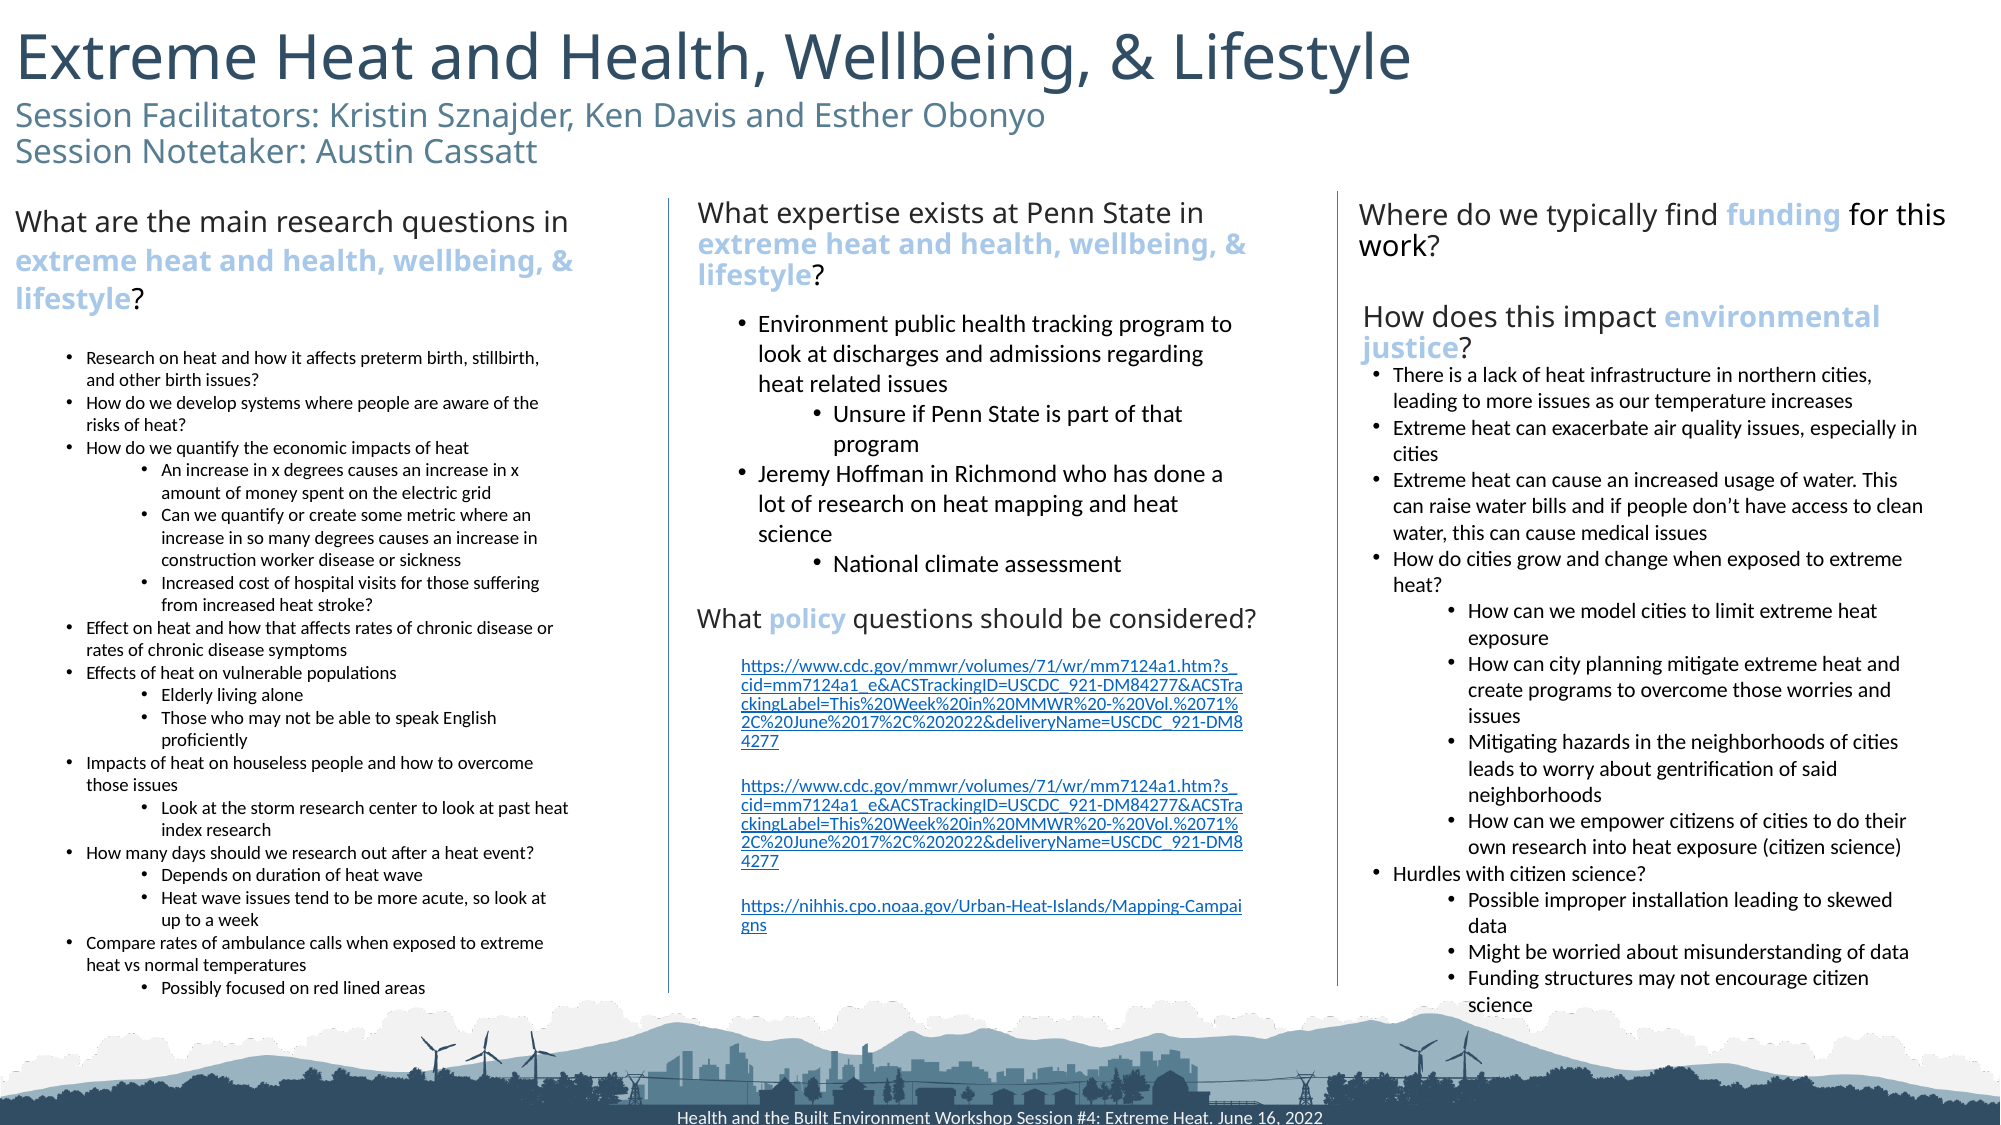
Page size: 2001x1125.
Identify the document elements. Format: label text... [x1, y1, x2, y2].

text_box Health and the Built Environment Workshop Session #4: Extreme Heat. June 16, 2022 [0, 1097, 2000, 1125]
text_box Session Facilitators: Kristin Sznajder, Ken Davis and Esther Obonyo Session Notetaker: Austin Cassatt [0, 93, 1395, 177]
text_box How does this impact environmental justice? [1347, 294, 2000, 387]
text_box What are the main research questions in extreme heat and health, wellbeing, & lifestyle? [0, 192, 662, 379]
text_box Where do we typically find funding for this work? [1344, 192, 2000, 301]
title Extreme Heat and Health, Wellbeing, & Lifestyle [0, 17, 2000, 101]
text_box There is a lack of heat infrastructure in northern cities, leading to more issues as our temperature increases Extreme heat can exacerbate air quality issues, especially in cities Extreme heat can cause an increased usage of water. This can raise water bills and if people don’t have access to clean water, this can cause medical issues How do cities grow and change when exposed to extreme heat? How can we model cities to limit extreme heat exposure How can city planning mitigate extreme heat and create programs to overcome those worries and issues Mitigating hazards in the neighborhoods of cities leads to worry about gentrification of said neighborhoods How can we empower citizens of cities to do their own research into heat exposure (citizen science) Hurdles with citizen science? Possible improper installation leading to skewed data Might be worried about misunderstanding of data Funding structures may not encourage citizen science [1357, 353, 1949, 1054]
text_box What policy questions should be considered? [681, 598, 1331, 666]
text_box What expertise exists at Penn State in extreme heat and health, wellbeing, & lifestyle? [682, 191, 1317, 300]
picture [0, 966, 2000, 1097]
text_box Environment public health tracking program to look at discharges and admissions regarding heat related issues Unsure if Penn State is part of that program Jeremy Hoffman in Richmond who has done a lot of research on heat mapping and heat science National climate assessment [722, 300, 1257, 615]
text_box https://www.cdc.gov/mmwr/volumes/71/wr/mm7124a1.htm?s_cid=mm7124a1_e&ACSTrackingID=USCDC_921-DM84277&ACSTrackingLabel=This%20Week%20in%20MMWR%20-%20Vol.%2071%2C%20June%2017%2C%202022&deliveryName=USCDC_921-DM84277 https://www.cdc.gov/mmwr/volumes/71/wr/mm7124a1.htm?s_cid=mm7124a1_e&ACSTrackingID=USCDC_921-DM84277&ACSTrackingLabel=This%20Week%20in%20MMWR%20-%20Vol.%2071%2C%20June%2017%2C%202022&deliveryName=USCDC_921-DM84277 https://nihhis.cpo.noaa.gov/Urban-Heat-Islands/Mapping-Campaigns [725, 646, 1260, 819]
text_box Research on heat and how it affects preterm birth, stillbirth, and other birth issues? How do we develop systems where people are aware of the risks of heat? How do we quantify the economic impacts of heat An increase in x degrees causes an increase in x amount of money spent on the electric grid Can we quantify or create some metric where an increase in so many degrees causes an increase in construction worker disease or sickness Increased cost of hospital visits for those suffering from increased heat stroke? Effect on heat and how that affects rates of chronic disease or rates of chronic disease symptoms Effects of heat on vulnerable populations Elderly living alone Those who may not be able to speak English proficiently Impacts of heat on houseless people and how to overcome those issues Look at the storm research center to look at past heat index research How many days should we research out after a heat event? Depends on duration of heat wave Heat wave issues tend to be more acute, so look at up to a week Compare rates of ambulance calls when exposed to extreme heat vs normal temperatures Possibly focused on red lined areas [51, 338, 585, 1006]
